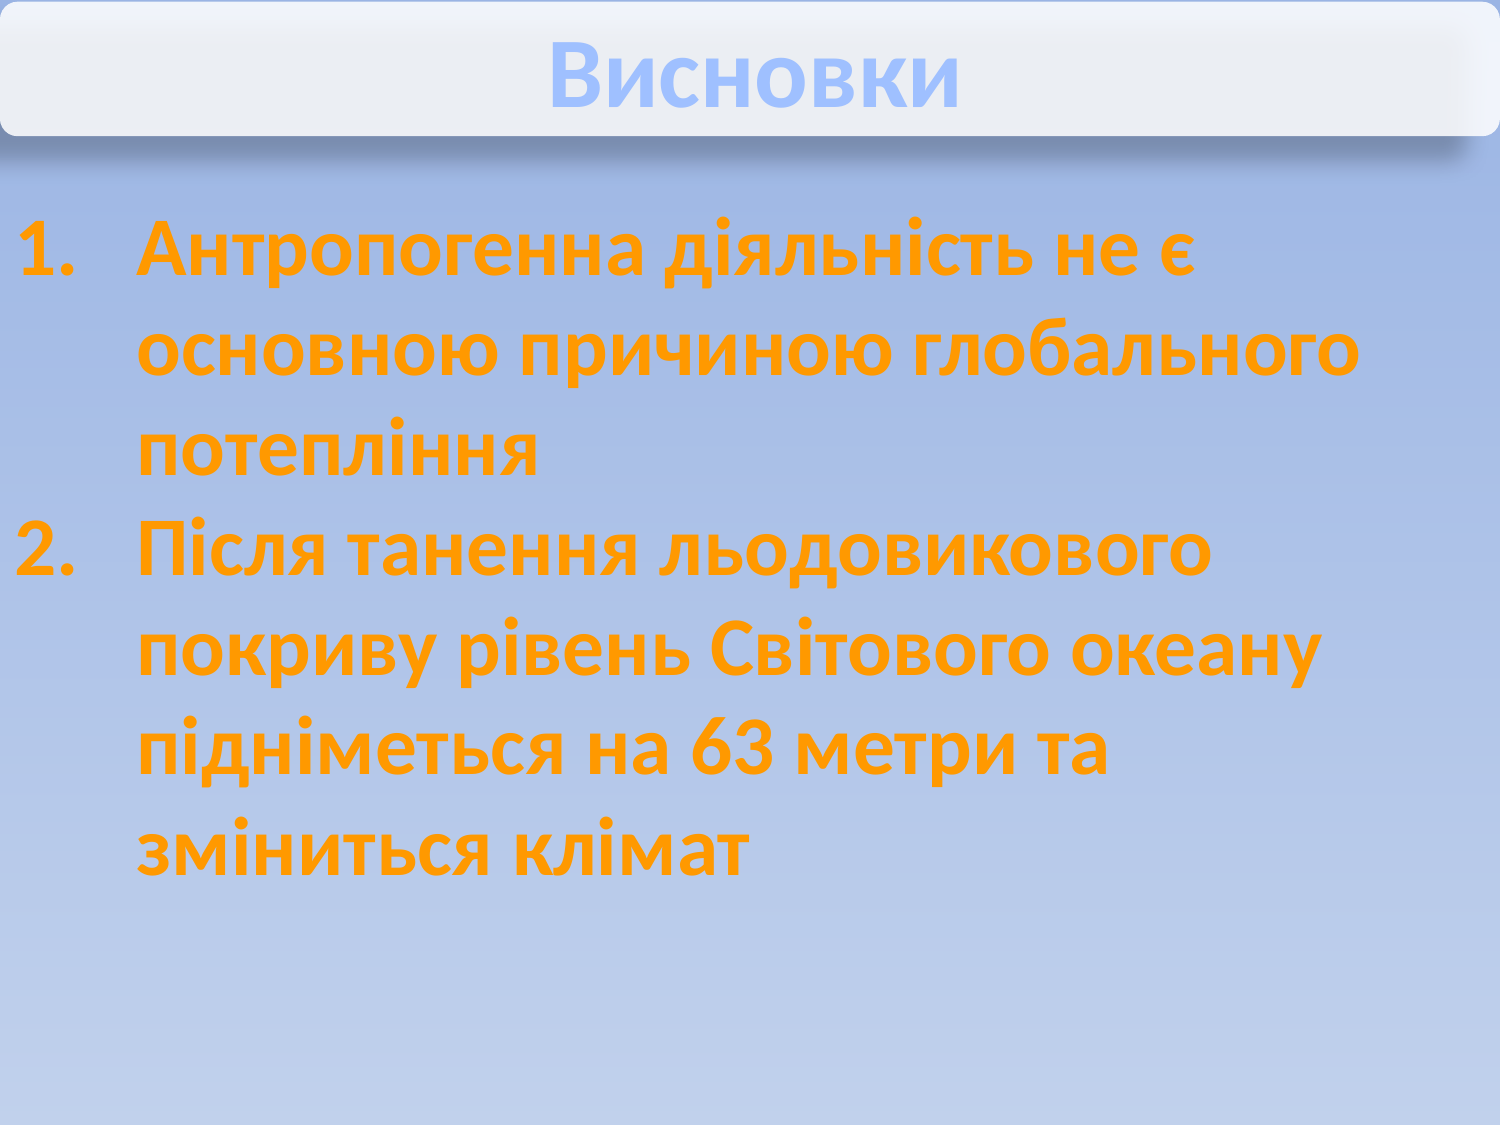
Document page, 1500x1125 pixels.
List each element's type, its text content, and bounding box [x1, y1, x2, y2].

text_box [6, 135, 1494, 139]
text_box [0, 4, 5, 134]
text_box Антропогенна діяльність не є основною причиною глобального потепління Після танення льодовикового покриву рівень Світового океану підніметься на 63 метри та зміниться клімат [0, 184, 1496, 900]
text_box Висновки [5, 0, 1500, 135]
